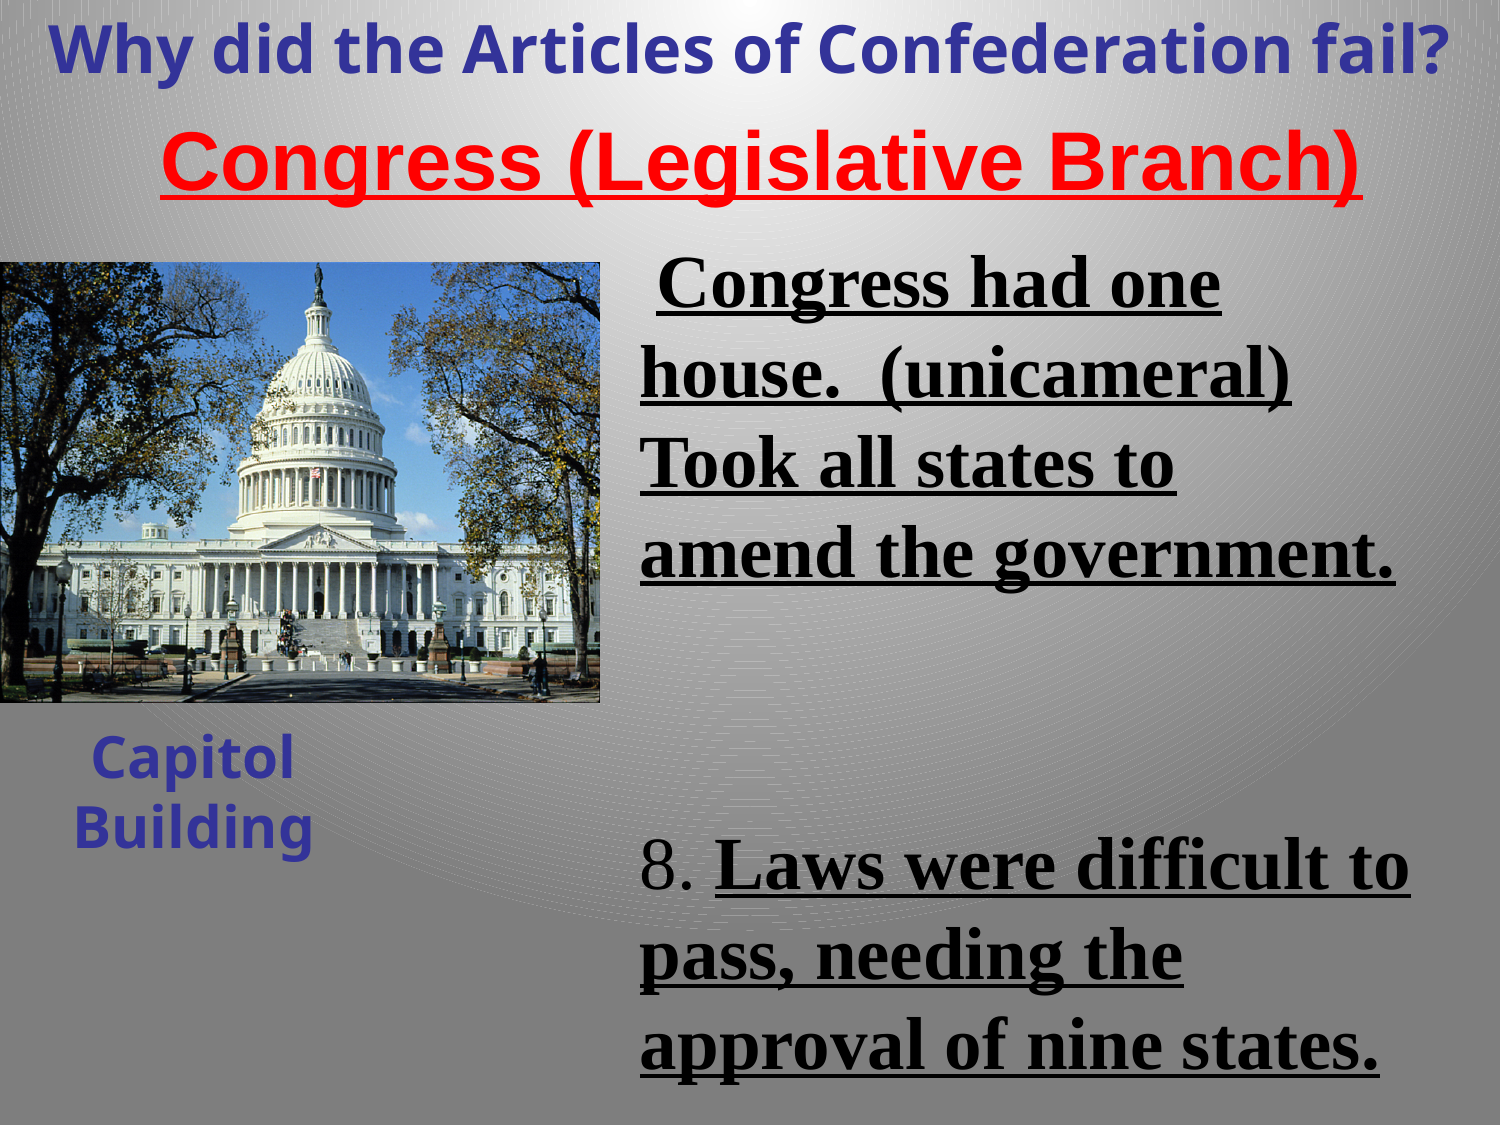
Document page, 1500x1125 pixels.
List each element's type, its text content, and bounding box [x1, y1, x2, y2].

text_box 8. Laws were difficult to pass, needing the approval of nine states. [624, 699, 1500, 1093]
text_box Congress had one house. (unicameral) Took all states to amend the government. [624, 224, 1413, 600]
text_box Congress (Legislative Branch) [0, 99, 1500, 215]
text_box Capitol Building [0, 712, 388, 868]
text_box Why did the Articles of Confederation fail? [0, 0, 1500, 95]
picture [0, 262, 601, 704]
